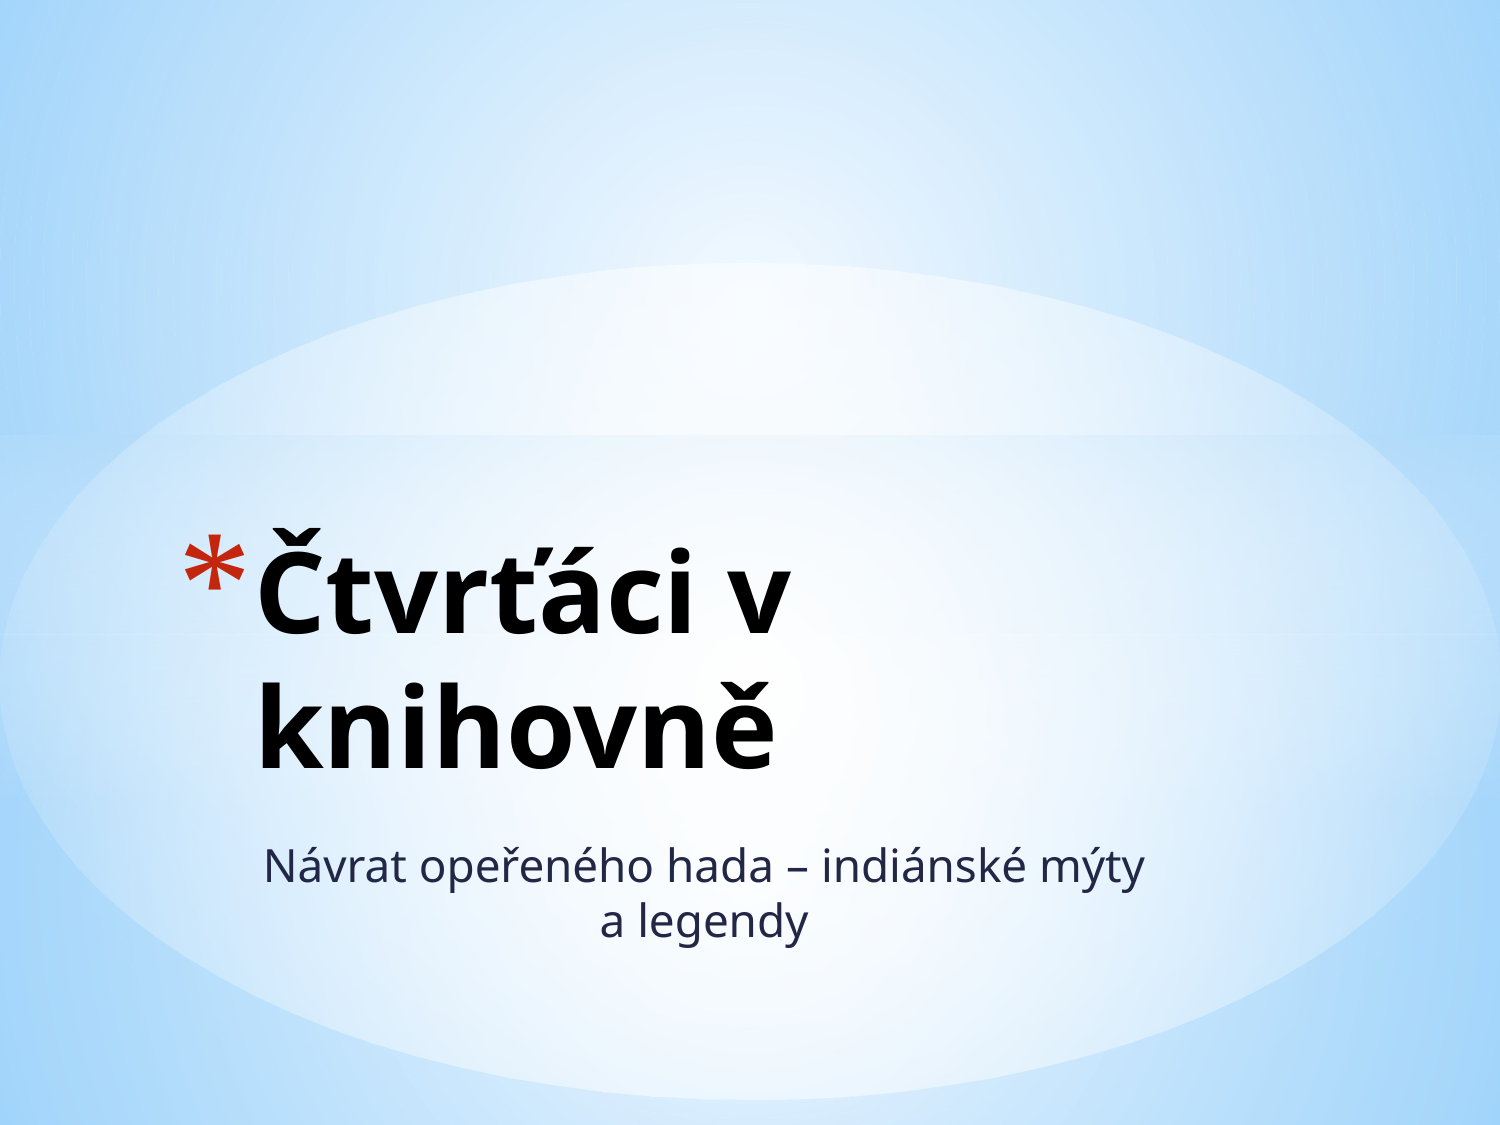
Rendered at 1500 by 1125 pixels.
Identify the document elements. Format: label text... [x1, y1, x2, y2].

subtitle Návrat opeřeného hada – indiánské mýty a legendy [241, 828, 1167, 974]
title Čtvrťáci v knihovně [134, 513, 1312, 808]
